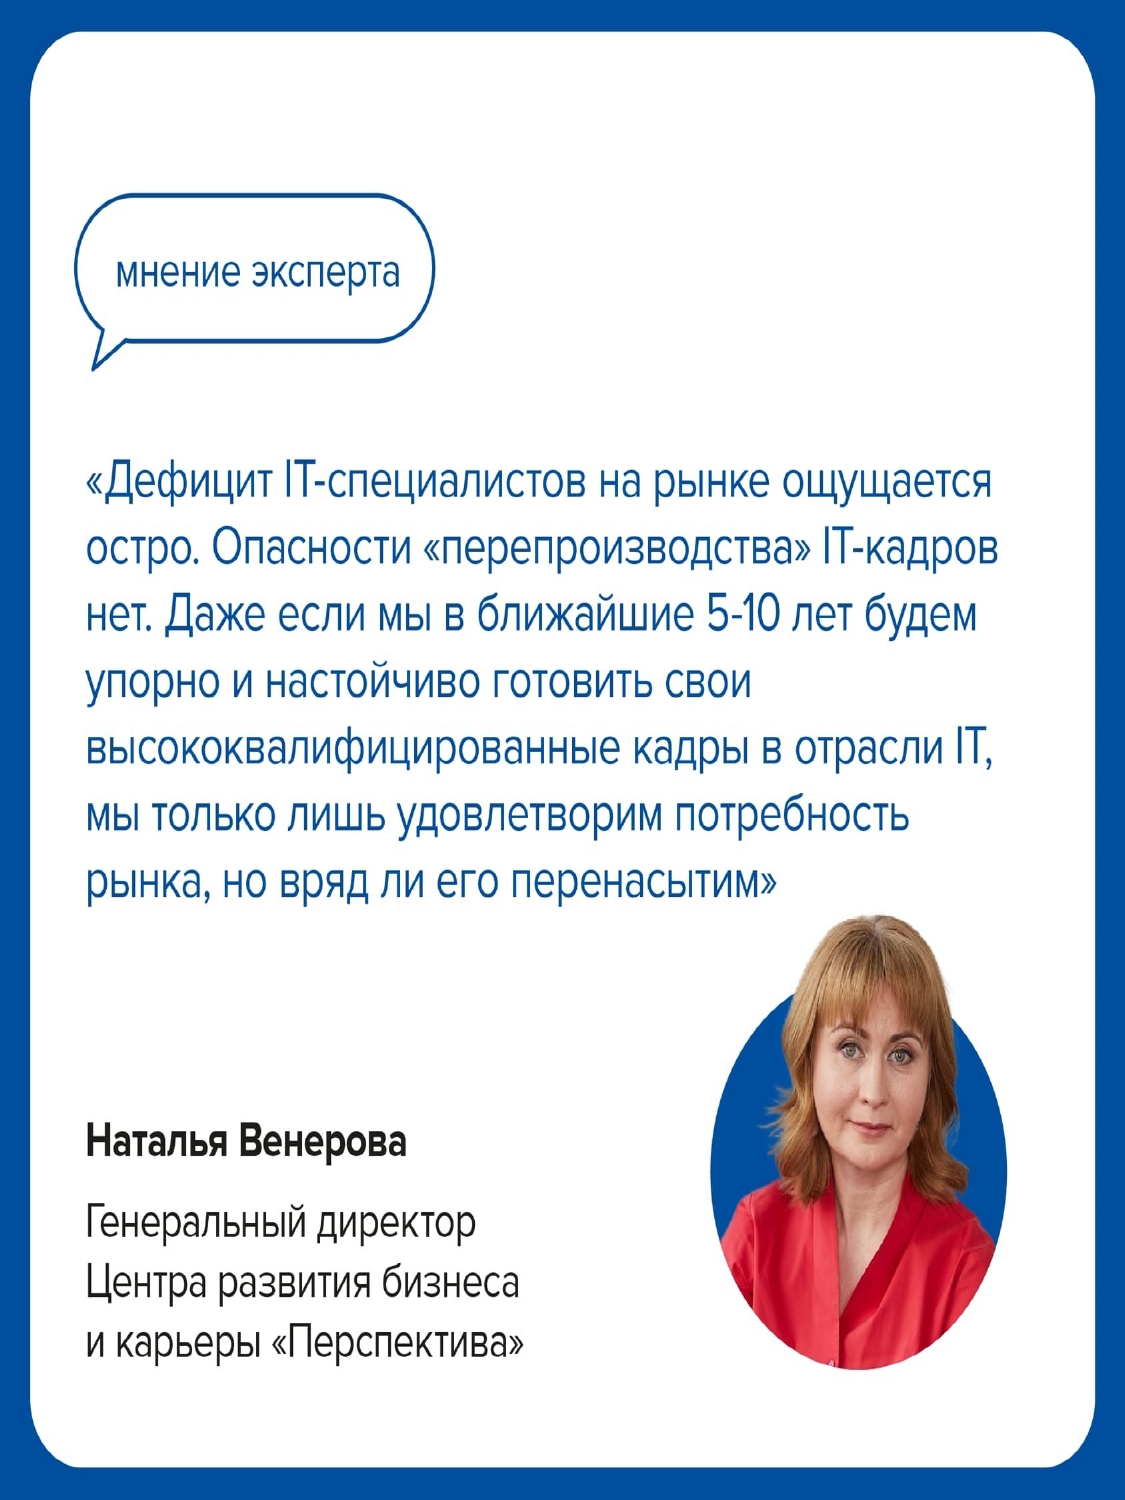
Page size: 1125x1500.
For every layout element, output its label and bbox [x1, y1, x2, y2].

list [0, 0, 1125, 1500]
